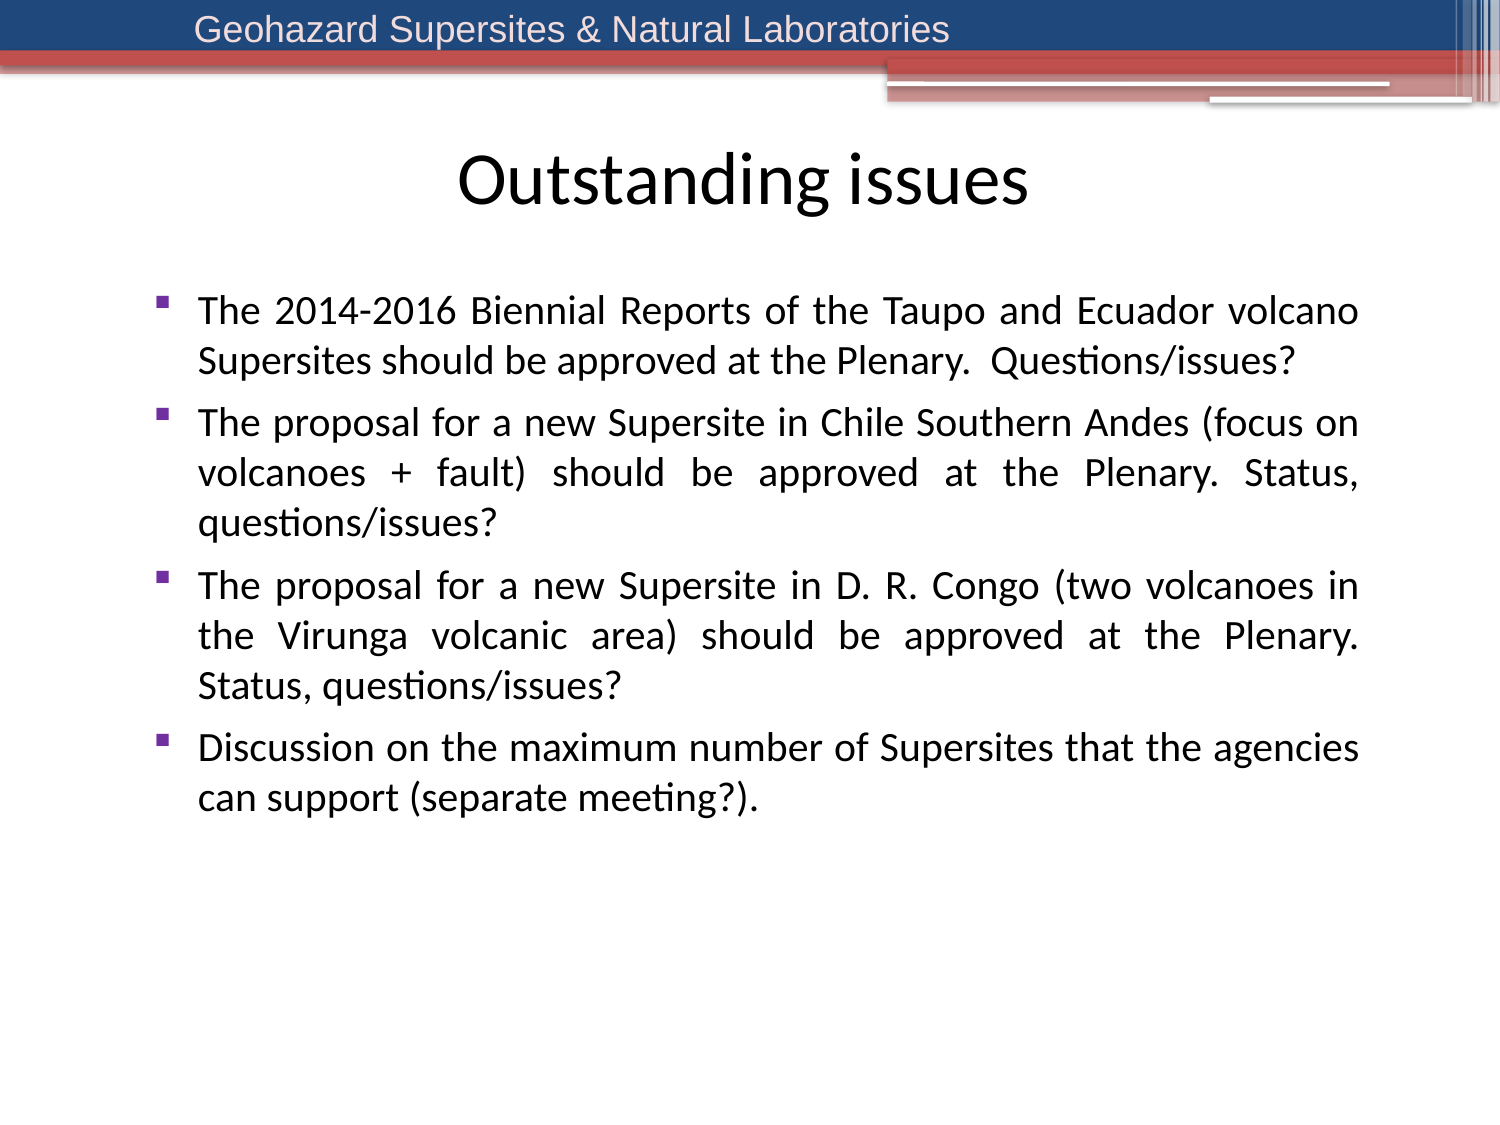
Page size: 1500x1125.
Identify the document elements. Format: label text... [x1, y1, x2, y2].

text_box Outstanding issues [50, 99, 1438, 250]
text_box The 2014-2016 Biennial Reports of the Taupo and Ecuador volcano Supersites should be approved at the Plenary. Questions/issues? The proposal for a new Supersite in Chile Southern Andes (focus on volcanoes + fault) should be approved at the Plenary. Status, questions/issues? The proposal for a new Supersite in D. R. Congo (two volcanoes in the Virunga volcanic area) should be approved at the Plenary. Status, questions/issues? Discussion on the maximum number of Supersites that the agencies can support (separate meeting?). [123, 275, 1375, 878]
